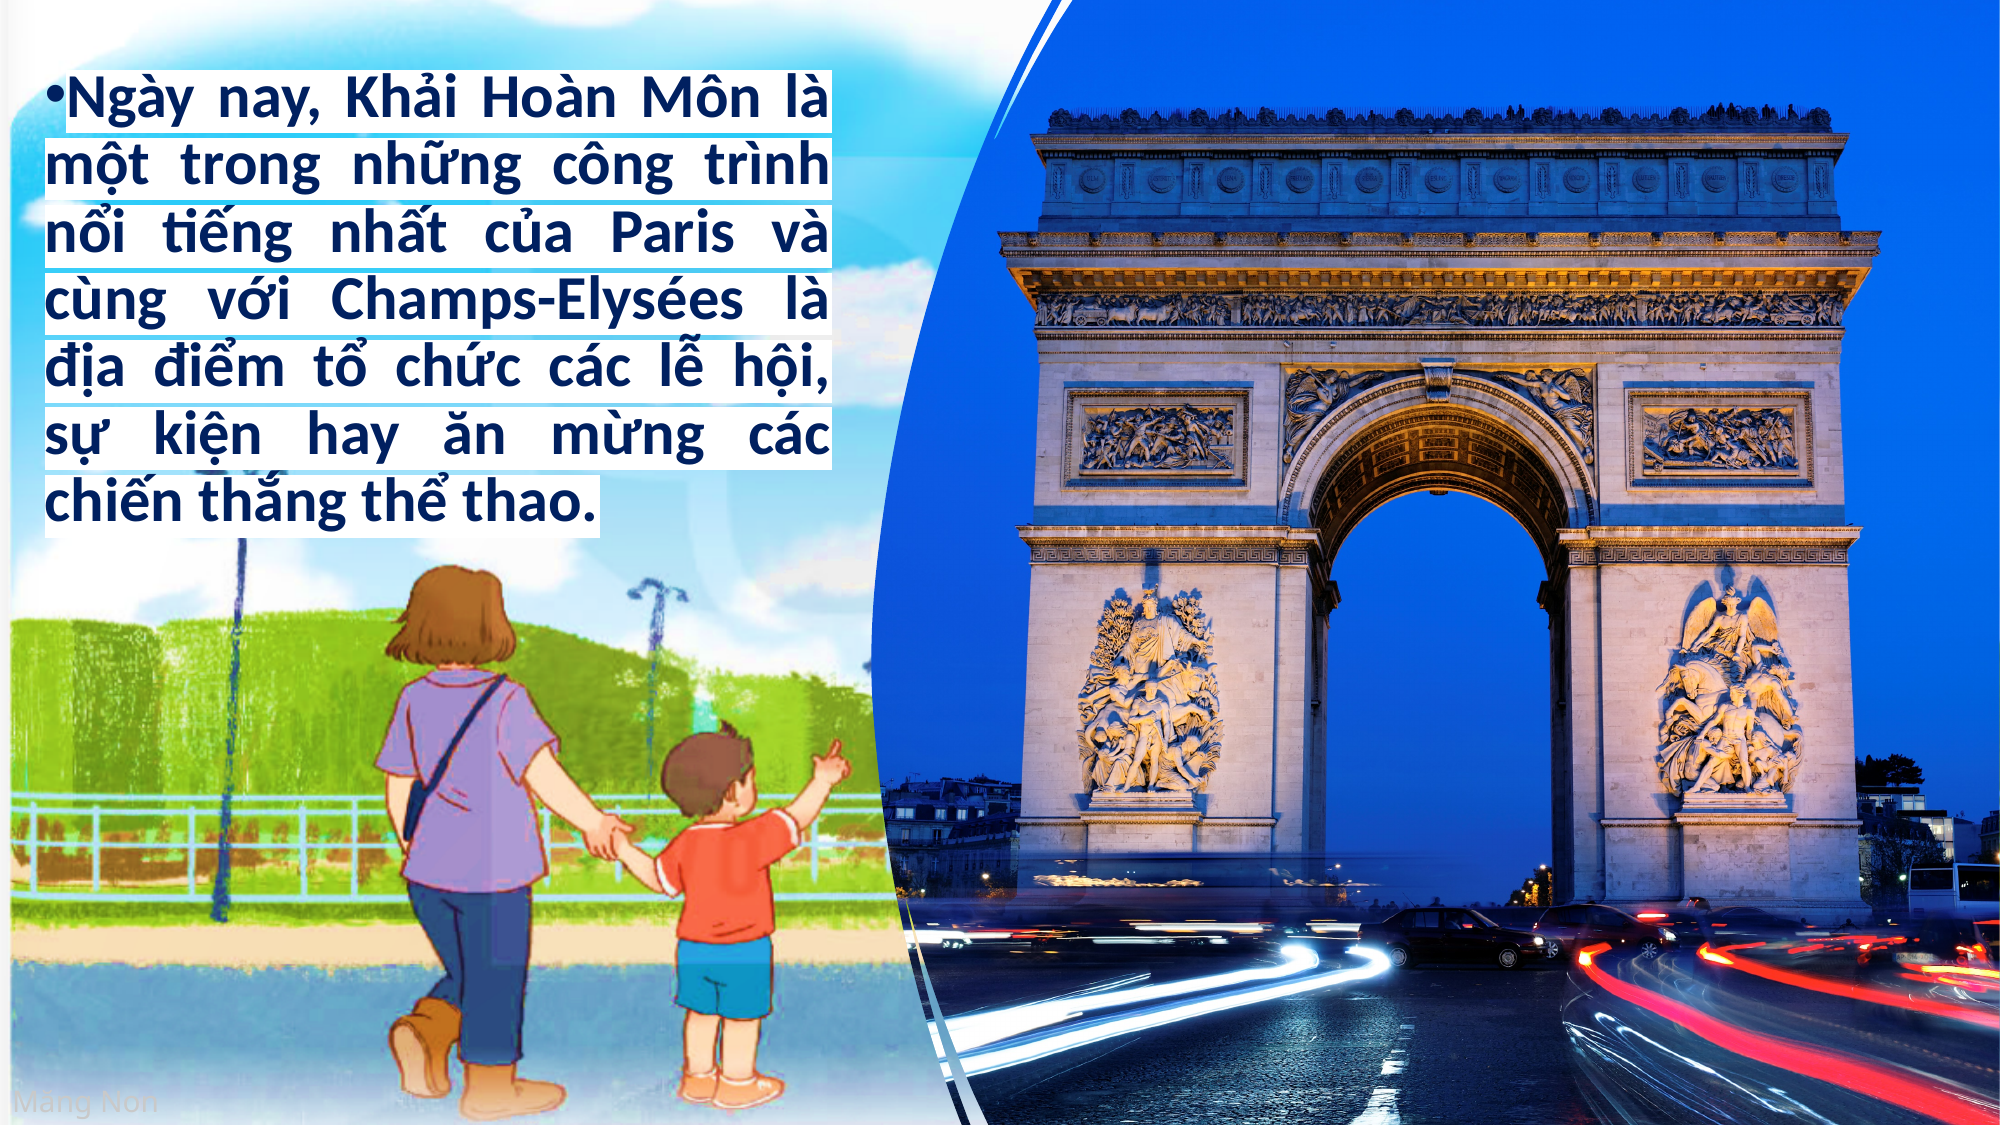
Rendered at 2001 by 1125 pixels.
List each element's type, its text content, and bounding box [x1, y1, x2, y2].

text_box Ngày nay, Khải Hoàn Môn là một trong những công trình nổi tiếng nhất của Paris và cùng với Champs-Elysées là địa điểm tổ chức các lễ hội, sự kiện hay ăn mừng các chiến thắng thể thao. [29, 55, 847, 618]
picture [0, 0, 2000, 1125]
